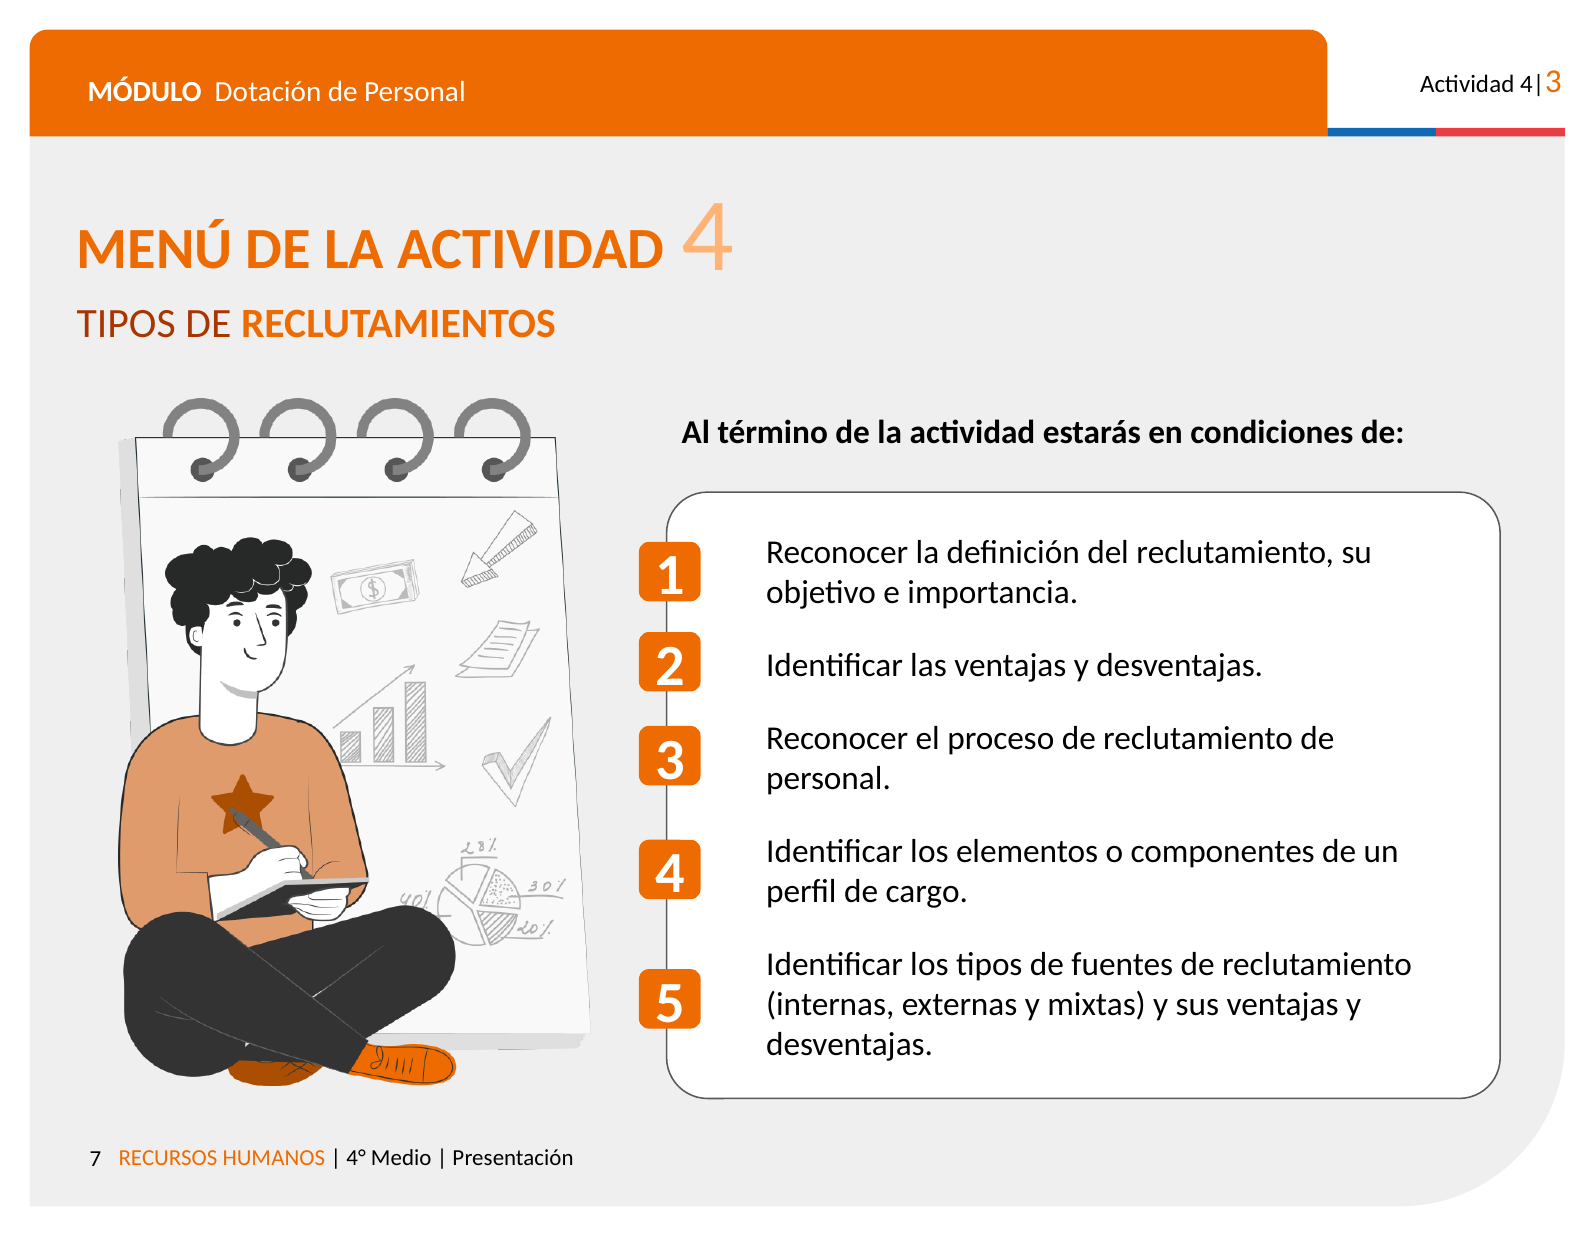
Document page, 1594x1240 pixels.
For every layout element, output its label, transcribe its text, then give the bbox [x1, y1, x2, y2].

text_box 4 [666, 165, 744, 309]
text_box Al término de la actividad estarás en condiciones de: [674, 402, 1469, 458]
picture [110, 390, 596, 1099]
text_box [638, 712, 701, 800]
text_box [638, 954, 701, 1044]
slide_number ‹#› [72, 1128, 117, 1240]
text_box TIPOS DE RECLUTAMIENTOS [61, 286, 882, 362]
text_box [638, 825, 701, 914]
text_box MENÚ DE LA ACTIVIDAD [61, 208, 736, 295]
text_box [638, 617, 701, 707]
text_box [666, 491, 1501, 1099]
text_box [638, 527, 701, 616]
